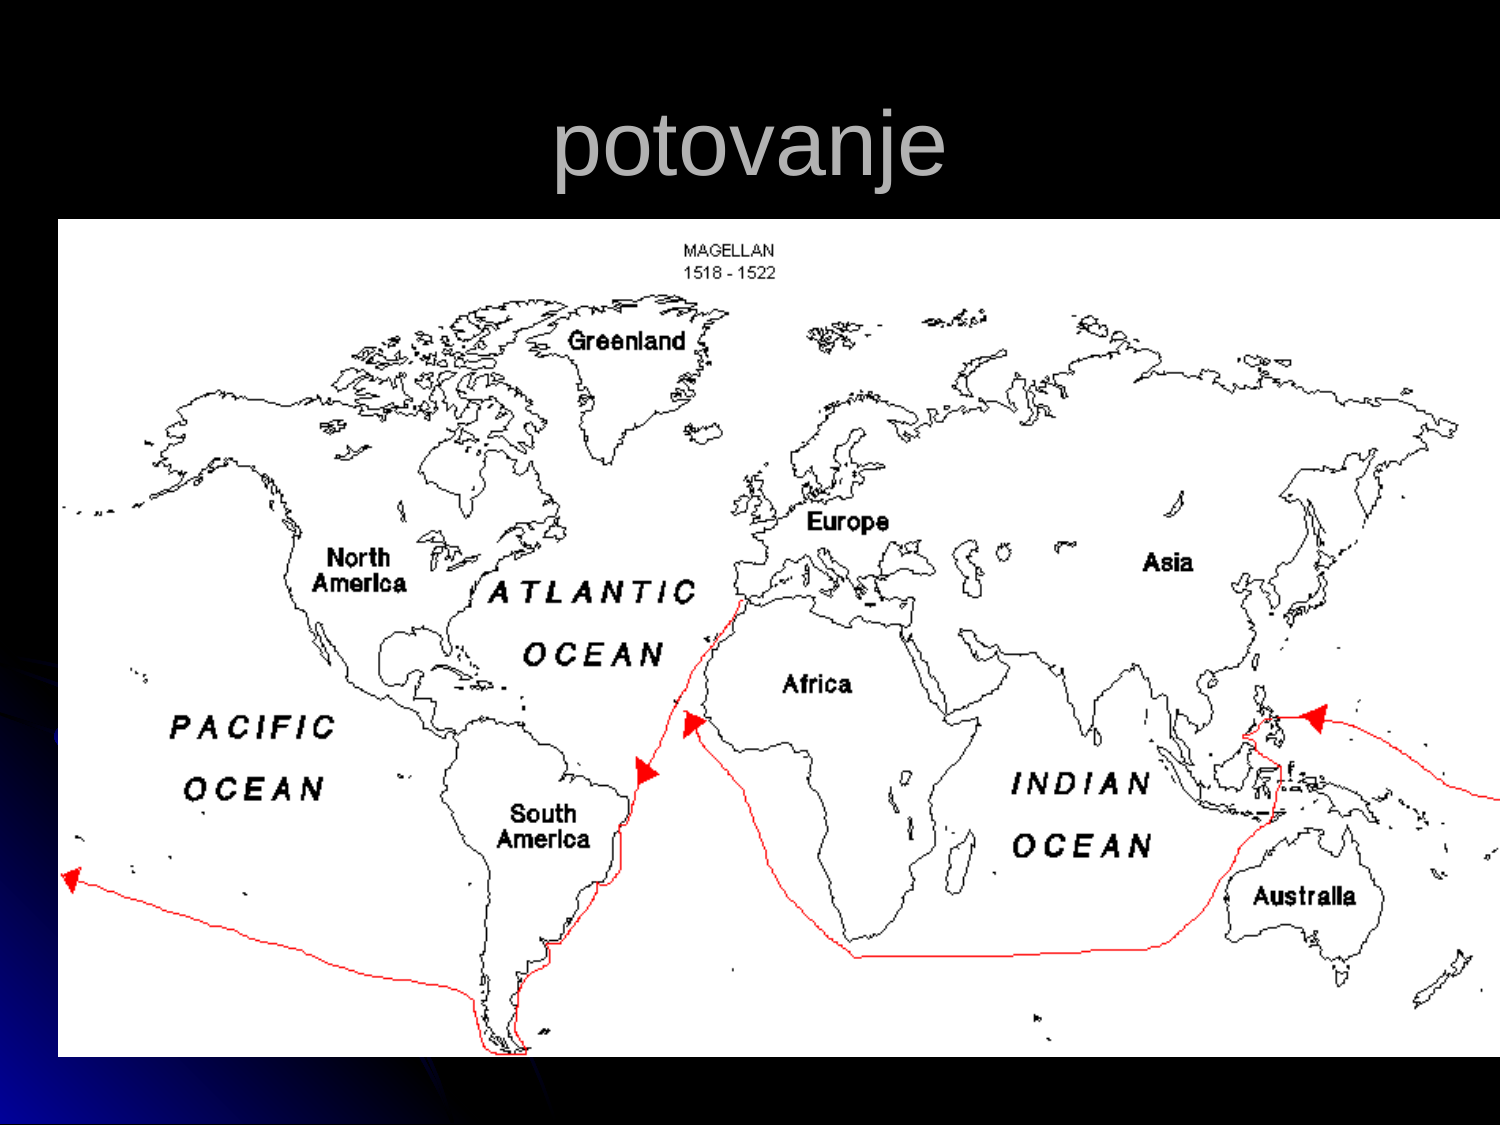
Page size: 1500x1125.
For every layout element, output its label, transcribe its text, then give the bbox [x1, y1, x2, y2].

picture [58, 219, 1500, 1057]
title potovanje [75, 37, 1425, 219]
